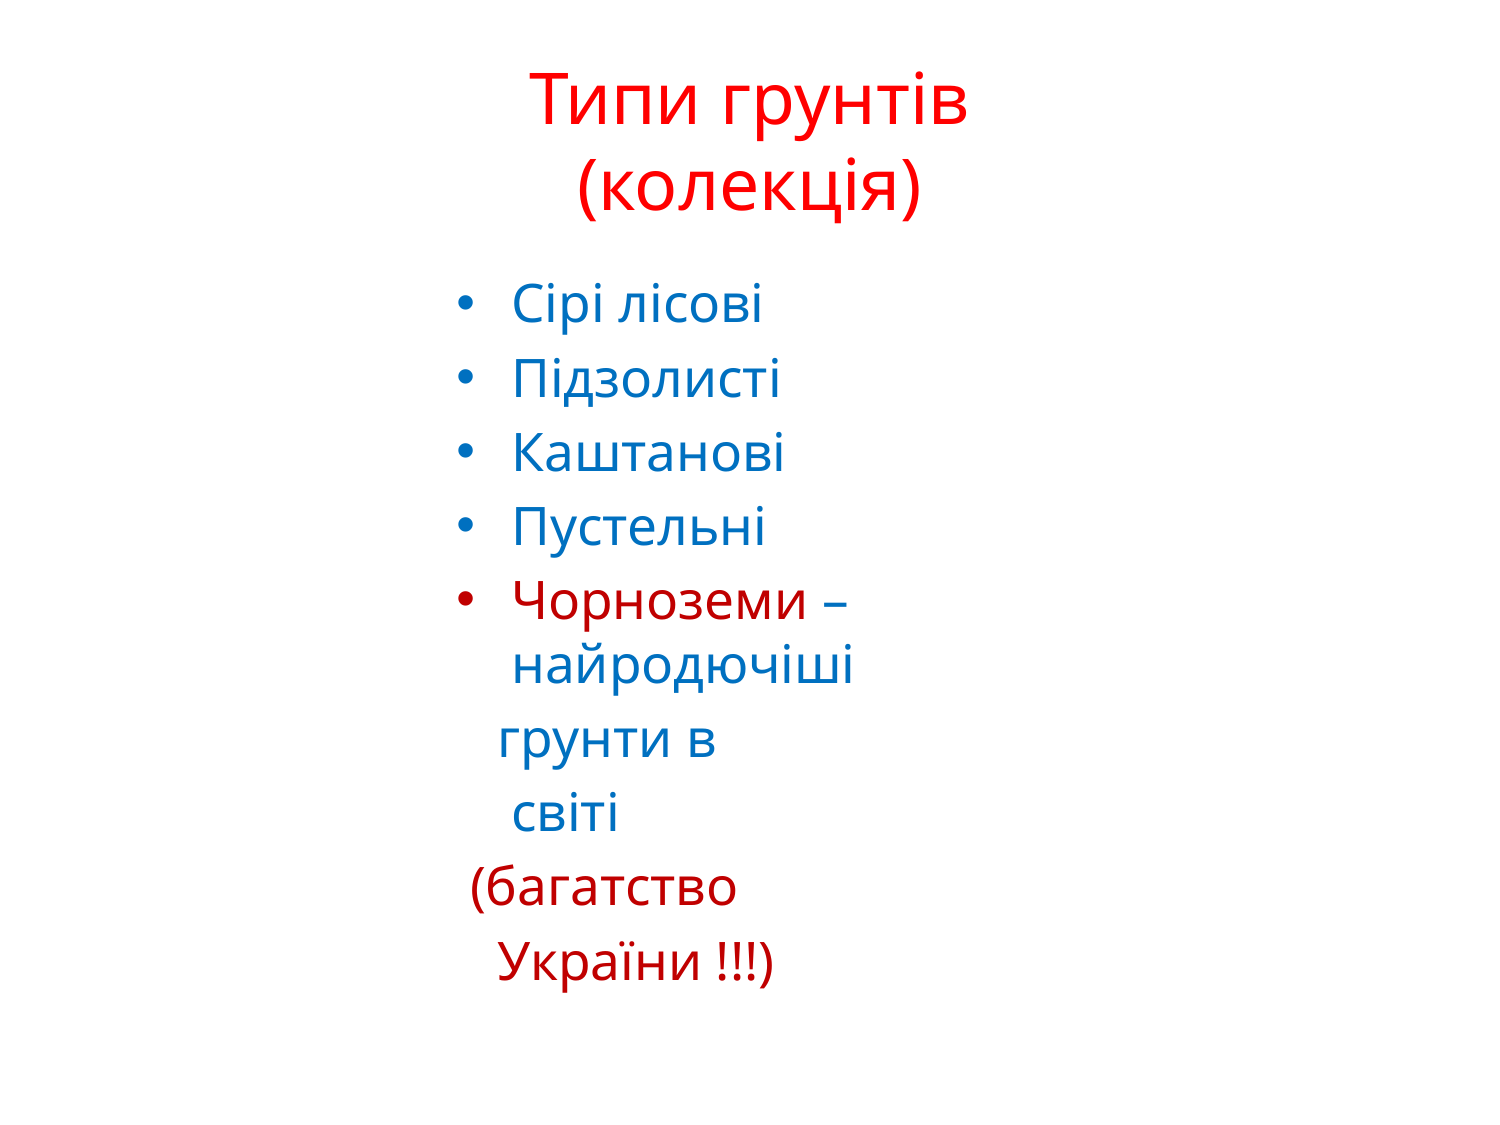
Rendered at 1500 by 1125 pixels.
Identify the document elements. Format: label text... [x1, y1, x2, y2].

list Сірі лісові Підзолисті Каштанові Пустельні Чорноземи – найродючіші грунти в світі (багатство України !!!) [441, 262, 1069, 1005]
title Типи грунтів (колекція) [75, 45, 1425, 233]
